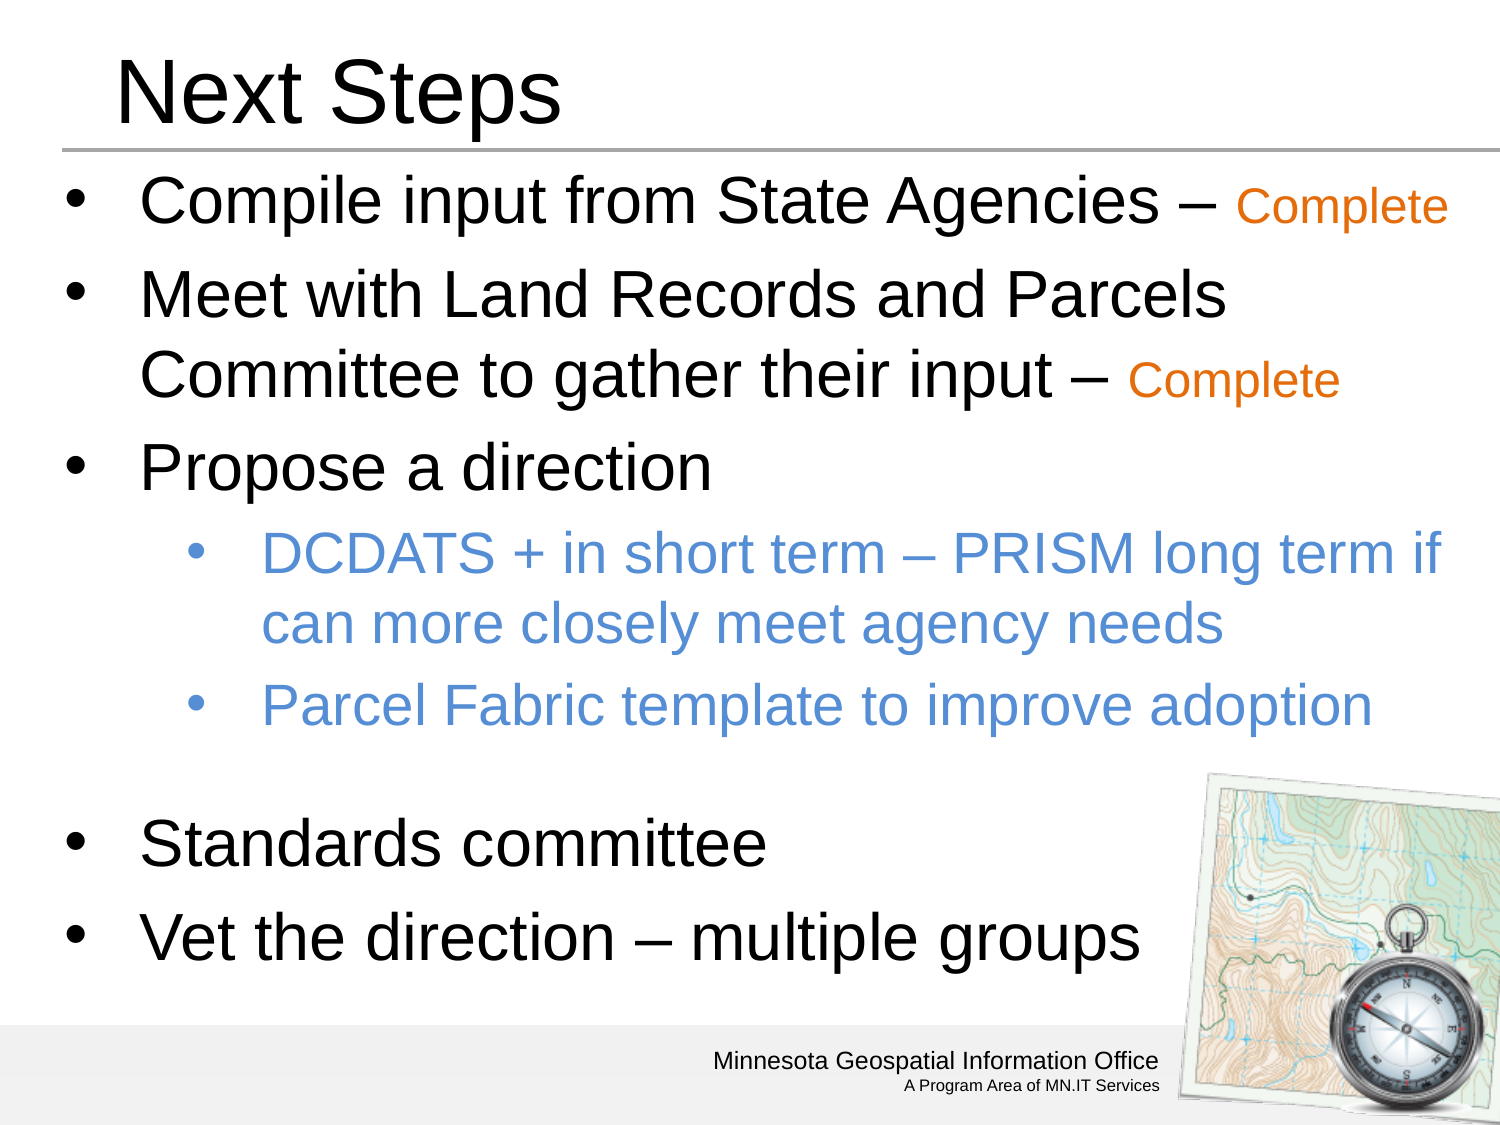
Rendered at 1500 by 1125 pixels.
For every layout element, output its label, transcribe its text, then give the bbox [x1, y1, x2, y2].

picture [1166, 760, 1500, 1125]
title Next Steps [99, 24, 1394, 141]
list Compile input from State Agencies – Complete Meet with Land Records and Parcels Committee to gather their input – Complete Propose a direction DCDATS + in short term – PRISM long term if can more closely meet agency needs Parcel Fabric template to improve adoption Standards committee Vet the direction – multiple groups [50, 149, 1475, 963]
